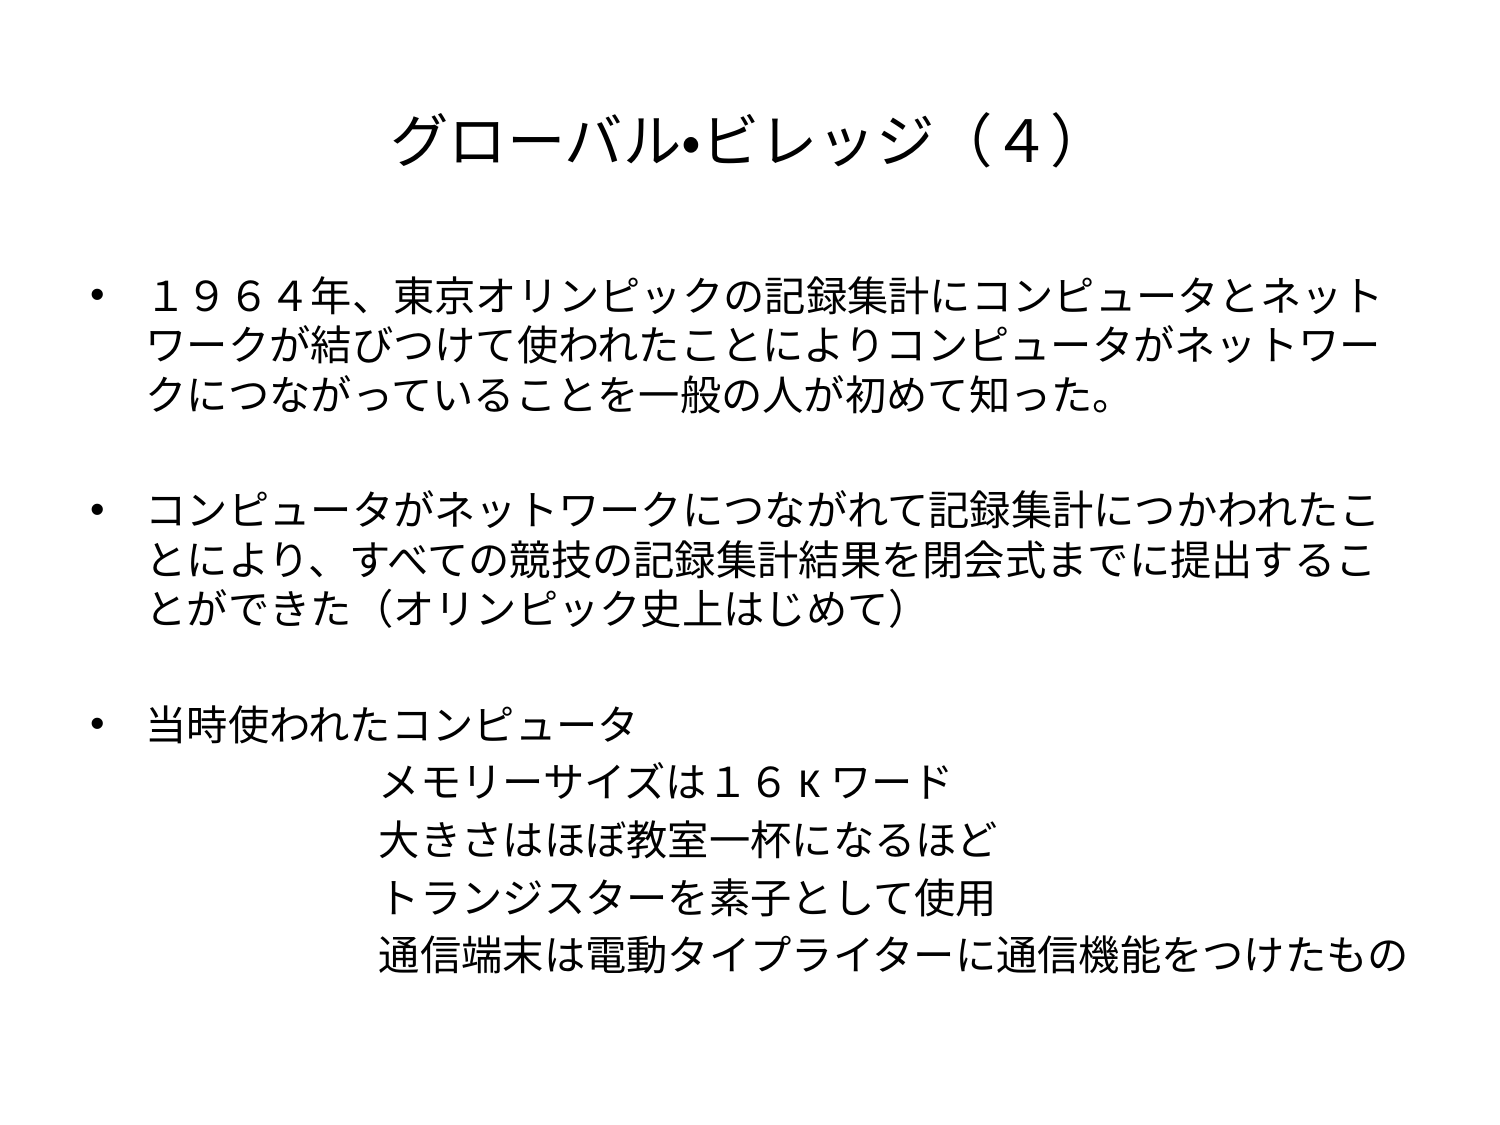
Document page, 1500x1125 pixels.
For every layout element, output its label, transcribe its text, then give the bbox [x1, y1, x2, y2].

title グローバル・ビレッジ（４） [75, 45, 1425, 233]
list １９６４年、東京オリンピックの記録集計にコンピュータとネットワークが結びつけて使われたことによりコンピュータがネットワークにつながっていることを一般の人が初めて知った。 コンピュータがネットワークにつながれて記録集計につかわれたことにより、すべての競技の記録集計結果を閉会式までに提出することができた（オリンピック史上はじめて） 当時使われたコンピュータ メモリーサイズは１６Kワード 大きさはほぼ教室一杯になるほど トランジスターを素子として使用 通信端末は電動タイプライターに通信機能をつけたもの [75, 262, 1425, 1005]
